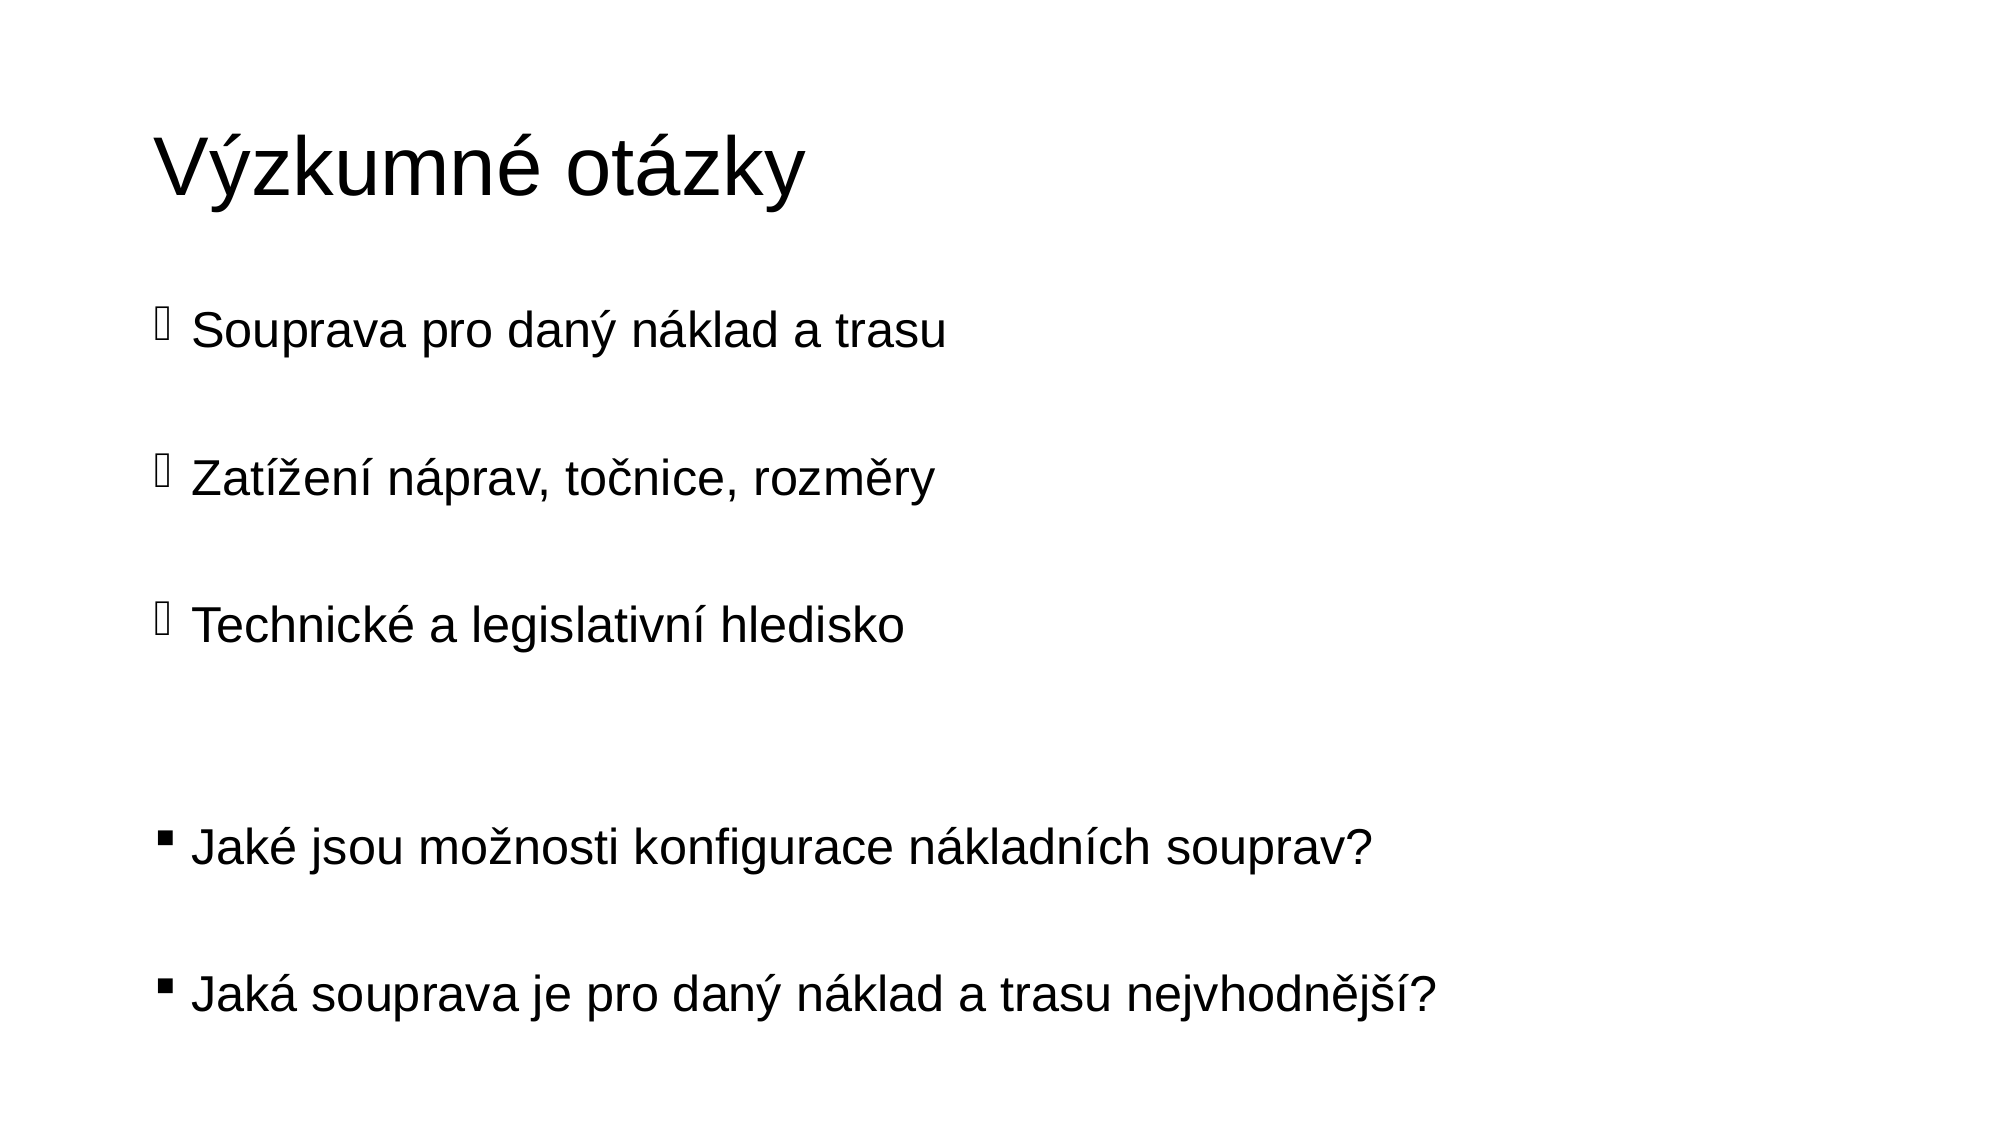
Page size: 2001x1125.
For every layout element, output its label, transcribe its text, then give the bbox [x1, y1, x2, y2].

list Souprava pro daný náklad a trasu Zatížení náprav, točnice, rozměry Technické a legislativní hledisko Jaké jsou možnosti konfigurace nákladních souprav? Jaká souprava je pro daný náklad a trasu nejvhodnější? [138, 296, 1864, 1034]
title Výzkumné otázky [138, 60, 1864, 278]
